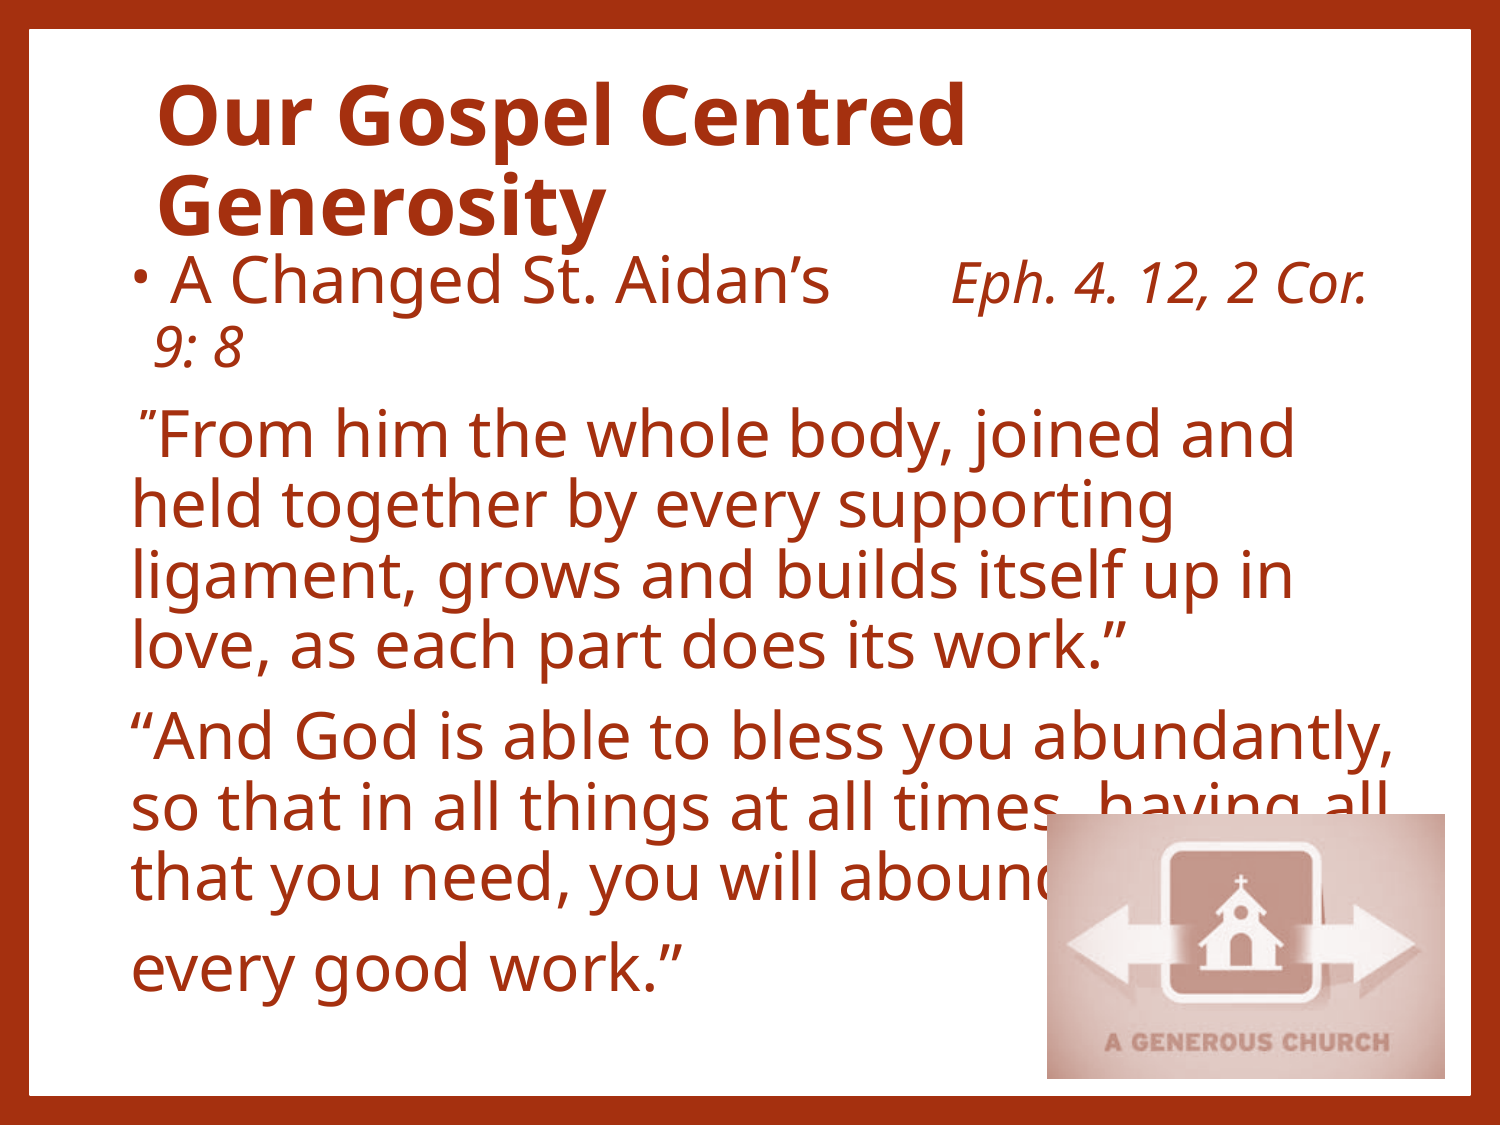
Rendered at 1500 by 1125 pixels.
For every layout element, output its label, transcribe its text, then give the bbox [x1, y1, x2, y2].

title Our Gospel Centred Generosity [140, 52, 1356, 233]
list A Changed St. Aidan’s Eph. 4. 12, 2 Cor. 9: 8 ”From him the whole body, joined and held together by every supporting ligament, grows and builds itself up in love, as each part does its work.” “And God is able to bless you abundantly, so that in all things at all times, having all that you need, you will abound in every good work.” [109, 233, 1411, 1038]
picture [1047, 814, 1446, 1080]
